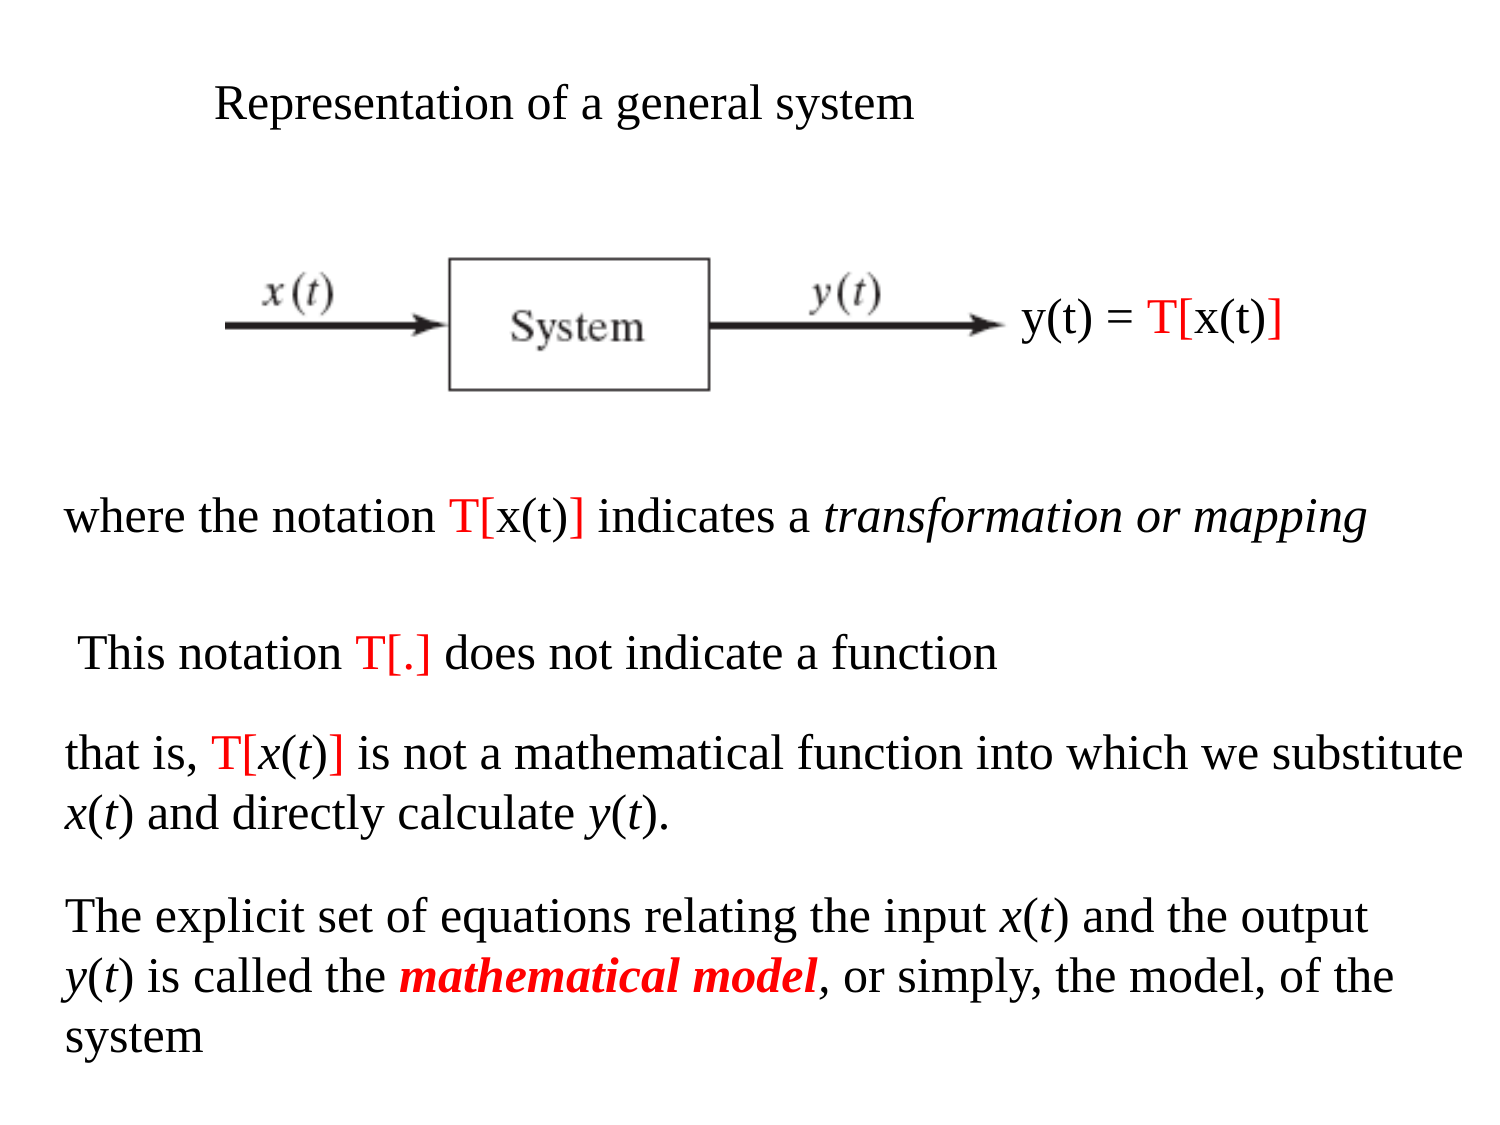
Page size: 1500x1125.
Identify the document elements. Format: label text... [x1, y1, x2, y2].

text_box This notation T[.] does not indicate a function [62, 612, 1025, 688]
text_box Representation of a general system [199, 62, 930, 138]
text_box The explicit set of equations relating the input x(t) and the output y(t) is called the mathematical model, or simply, the model, of the system [50, 874, 1450, 1070]
text_box where the notation T[x(t)] indicates a transformation or mapping [49, 474, 1383, 550]
picture [224, 249, 1020, 399]
text_box that is, T[x(t)] is not a mathematical function into which we substitute x(t) and directly calculate y(t). [50, 712, 1500, 848]
text_box y(t) = T[x(t)] [1025, 275, 1298, 351]
